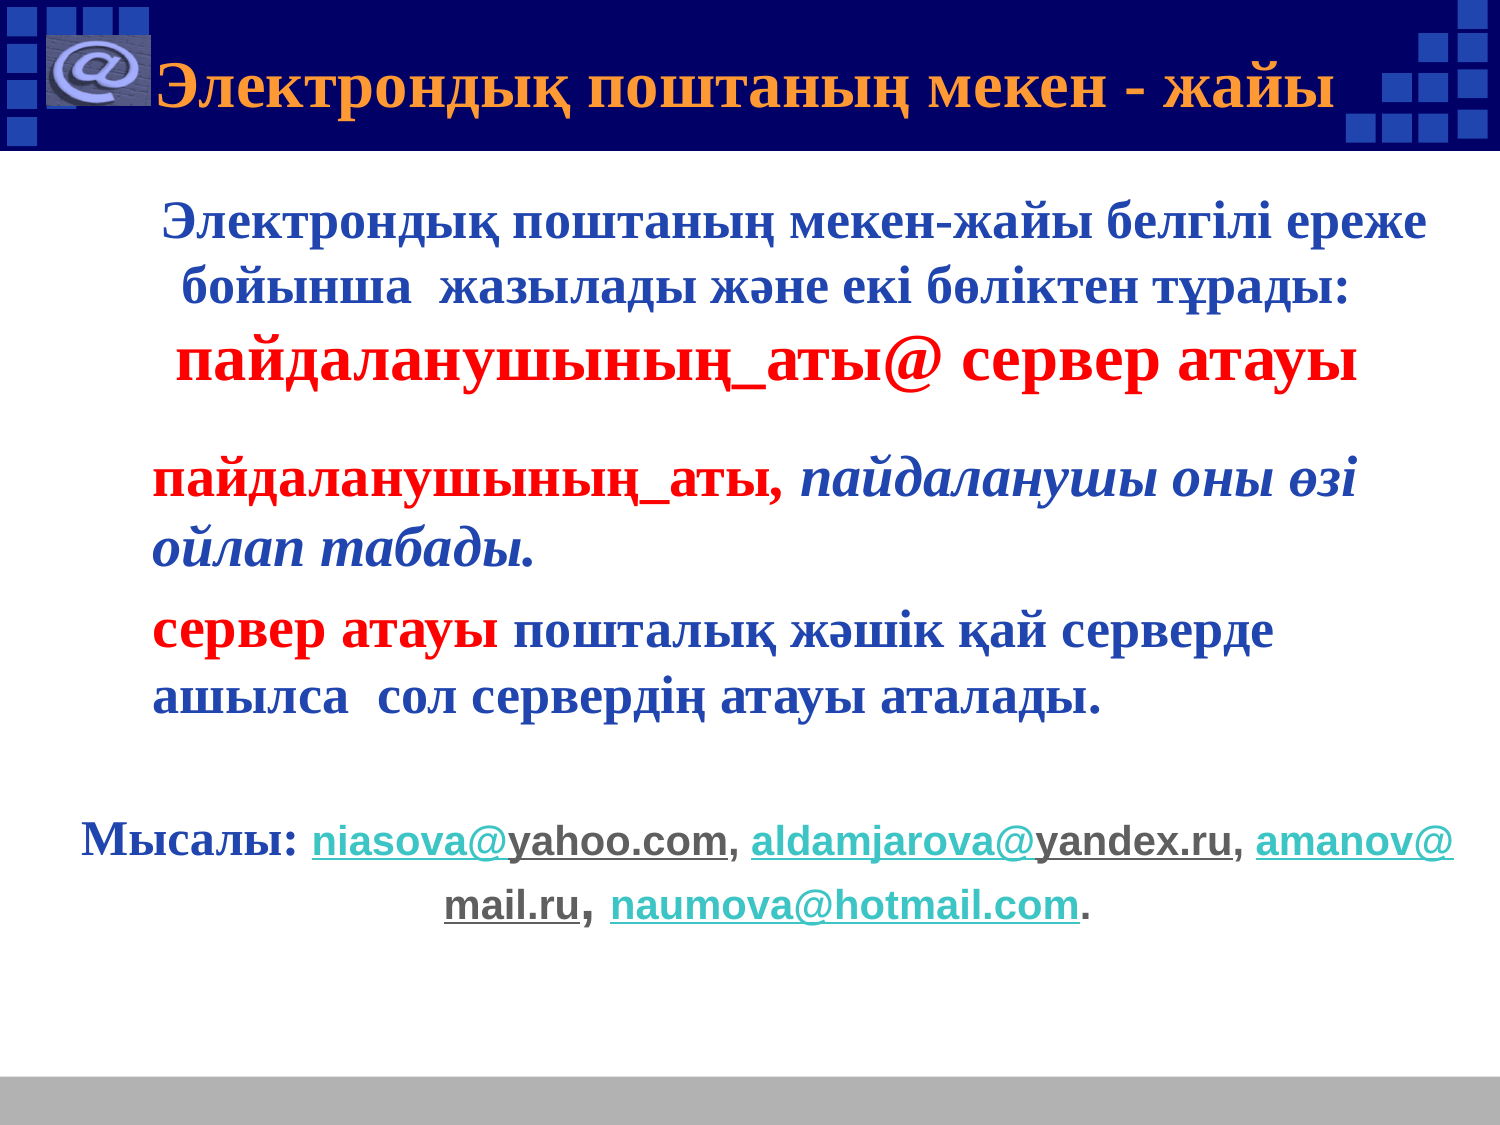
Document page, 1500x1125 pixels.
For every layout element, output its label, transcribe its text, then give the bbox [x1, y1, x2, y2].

title Электрондық поштаның мекен - жайы [81, 34, 1410, 128]
list Электрондық поштаның мекен-жайы белгілі ереже бойынша жазылады және екі бөліктен тұрады: пайдаланушының_аты@ сервер атауы пайдаланушының_аты, пайдаланушы оны өзі ойлап табады. сервер атауы пошталық жәшік қай серверде ашылса сол сервердің атауы аталады. Мысалы: niasova@yahoo.com, aldamjarova@yandex.ru, amanov@mail.ru, naumova@hotmail.com. [34, 176, 1500, 1091]
picture [46, 34, 151, 106]
